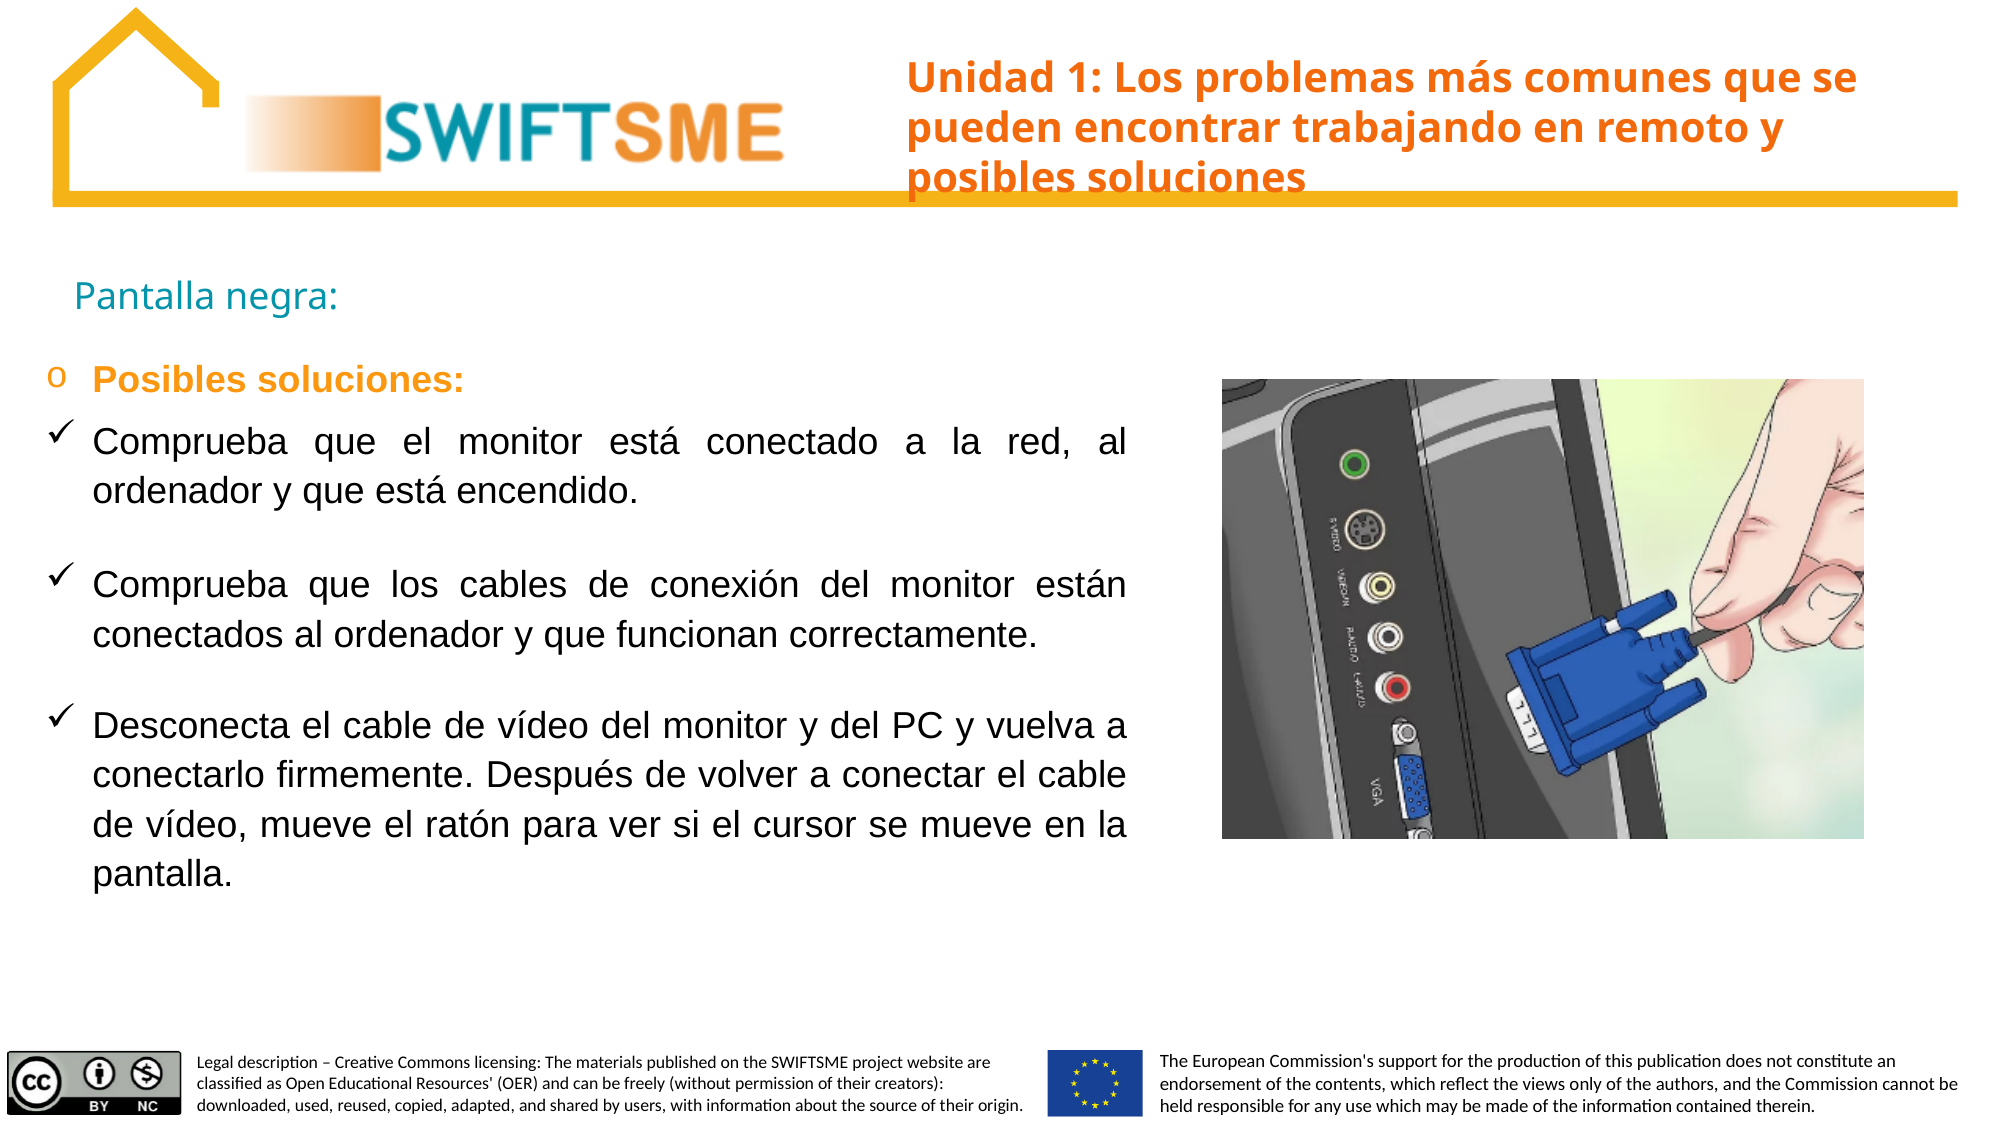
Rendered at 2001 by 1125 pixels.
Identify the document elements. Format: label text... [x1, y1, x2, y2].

text_box Posibles soluciones: Comprueba que el monitor está conectado a la red, al ordenador y que está encendido. Comprueba que los cables de conexión del monitor están conectados al ordenador y que funcionan correctamente. Desconecta el cable de vídeo del monitor y del PC y vuelva a conectarlo firmemente. Después de volver a conectar el cable de vídeo, mueve el ratón para ver si el cursor se mueve en la pantalla. [16, 343, 1142, 964]
text_box Unidad 1: Los problemas más comunes que se pueden encontrar trabajando en remoto y posibles soluciones [891, 42, 1975, 258]
picture [6, 1050, 182, 1115]
picture [231, 80, 799, 187]
text_box Pantalla negra: [58, 264, 1318, 324]
text_box Legal description – Creative Commons licensing: The materials published on the SWIFTSME project website are classified as Open Educational Resources' (OER) and can be freely (without permission of their creators): downloaded, used, reused, copied, adapted, and shared by users, with information about the source of their origin. [181, 1043, 1048, 1123]
picture [1047, 1050, 1148, 1117]
text_box The European Commission's support for the production of this publication does not constitute an endorsement of the contents, which reflect the views only of the authors, and the Commission cannot be held responsible for any use which may be made of the information contained therein. [1144, 1041, 2000, 1124]
picture [1222, 379, 1864, 840]
